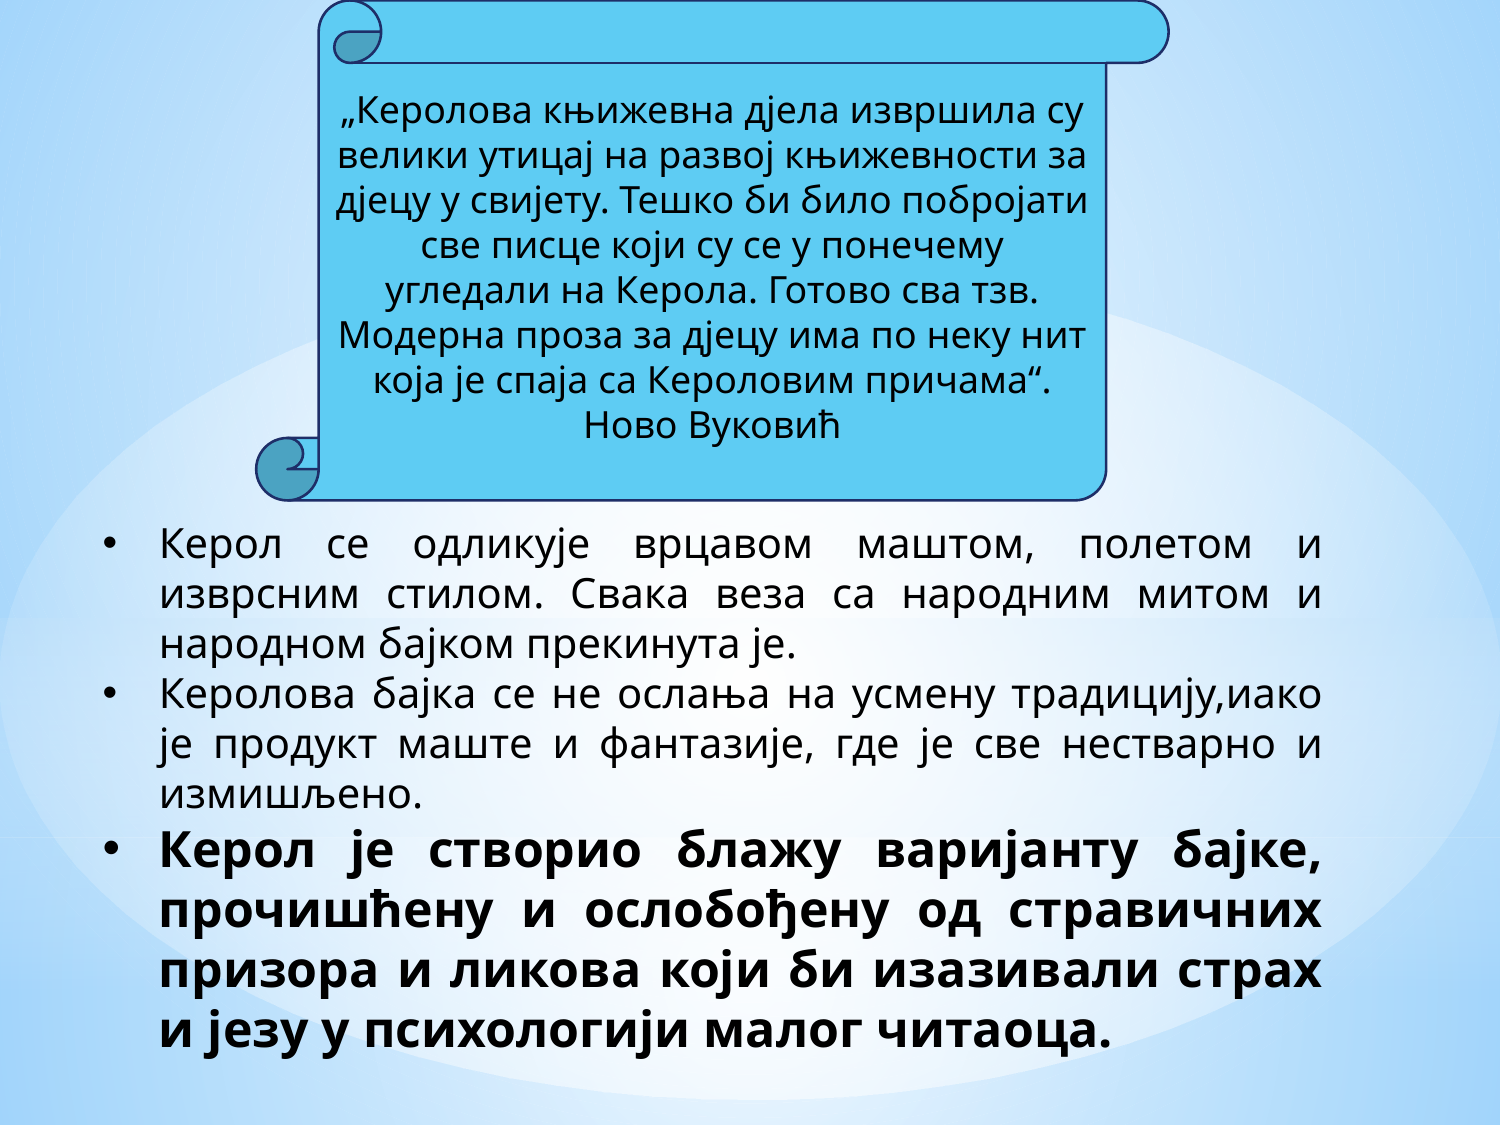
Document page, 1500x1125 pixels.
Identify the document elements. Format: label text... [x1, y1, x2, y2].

text_box „Керолова књижевна дјела извршила су велики утицај на развој књижевности за дјецу у свијету. Тешко би било побројати све писце који су се у понечему угледали на Керола. Готово сва тзв. Модерна проза за дјецу има по неку нит која је спаја са Кероловим причама“. Ново Вуковић [254, 0, 1170, 502]
text_box Керол се одликује врцавом маштом, полетом и изврсним стилом. Свака веза са народним митом и народном бајком прекинута је. Керолова бајка се не ослања на усмену традицију,иако је продукт маште и фантазије, где је све нестварно и измишљено. Керол је створио блажу варијанту бајке, прочишћену и ослобођену од стравичних призора и ликова који би изазивали страх и језу у психологији малог читаоца. [87, 509, 1338, 1065]
